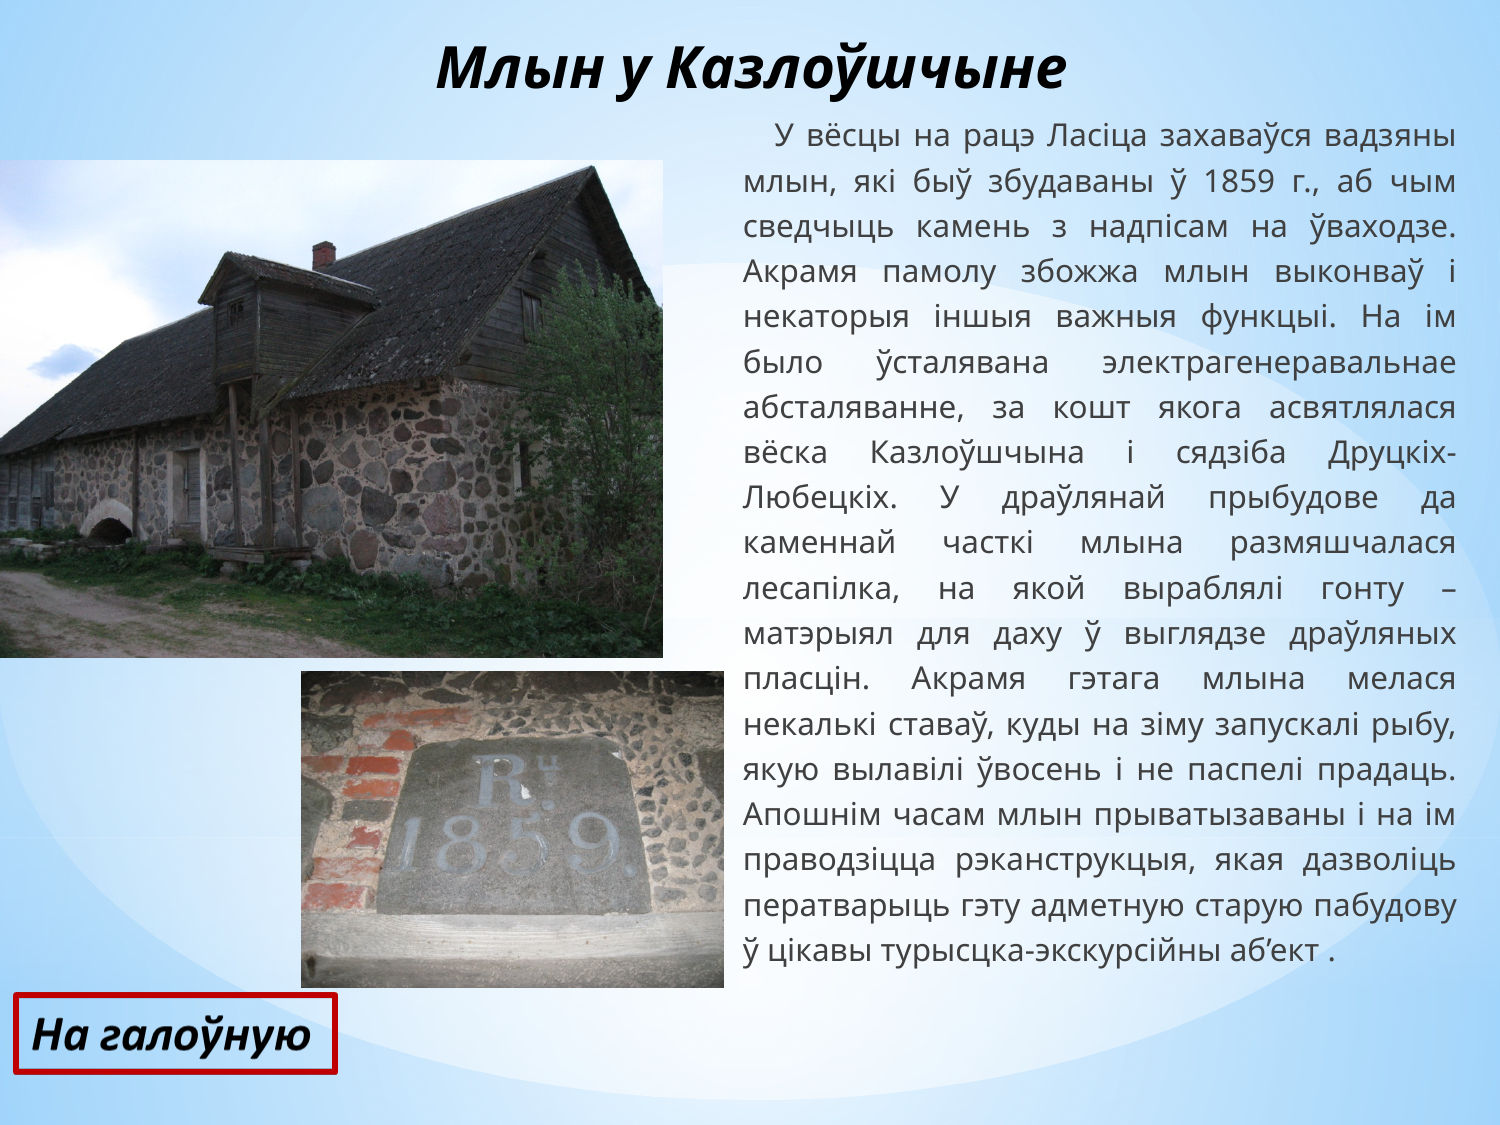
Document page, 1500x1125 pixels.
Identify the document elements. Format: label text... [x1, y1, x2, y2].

picture [0, 670, 724, 1094]
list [0, 160, 663, 658]
title Млын у Казлоўшчыне [76, 23, 1427, 128]
list У вёсцы на рацэ Ласіца захаваўся вадзяны млын, які быў збудаваны ў 1859 г., аб чым сведчыць камень з надпісам на ўваходзе. Акрамя памолу збожжа млын выконваў і некаторыя іншыя важныя функцыі. На ім было ўсталявана электрагенеравальнае абсталяванне, за кошт якога асвятлялася вёска Казлоўшчына і сядзіба Друцкіх-Любецкіх. У драўлянай прыбудове да каменнай часткі млына размяшчалася лесапілка, на якой выраблялі гонту – матэрыял для даху ў выглядзе драўляных пласцін. Акрамя гэтага млына мелася некалькі ставаў, куды на зіму запускалі рыбу, якую вылавілі ўвосень і не паспелі прадаць. Апошнім часам млын прыватызаваны і на ім праводзіцца рэканструкцыя, якая дазволіць ператварыць гэту адметную старую пабудову ў цікавы турысцка-экскурсійны аб’ект . [727, 100, 1473, 1072]
